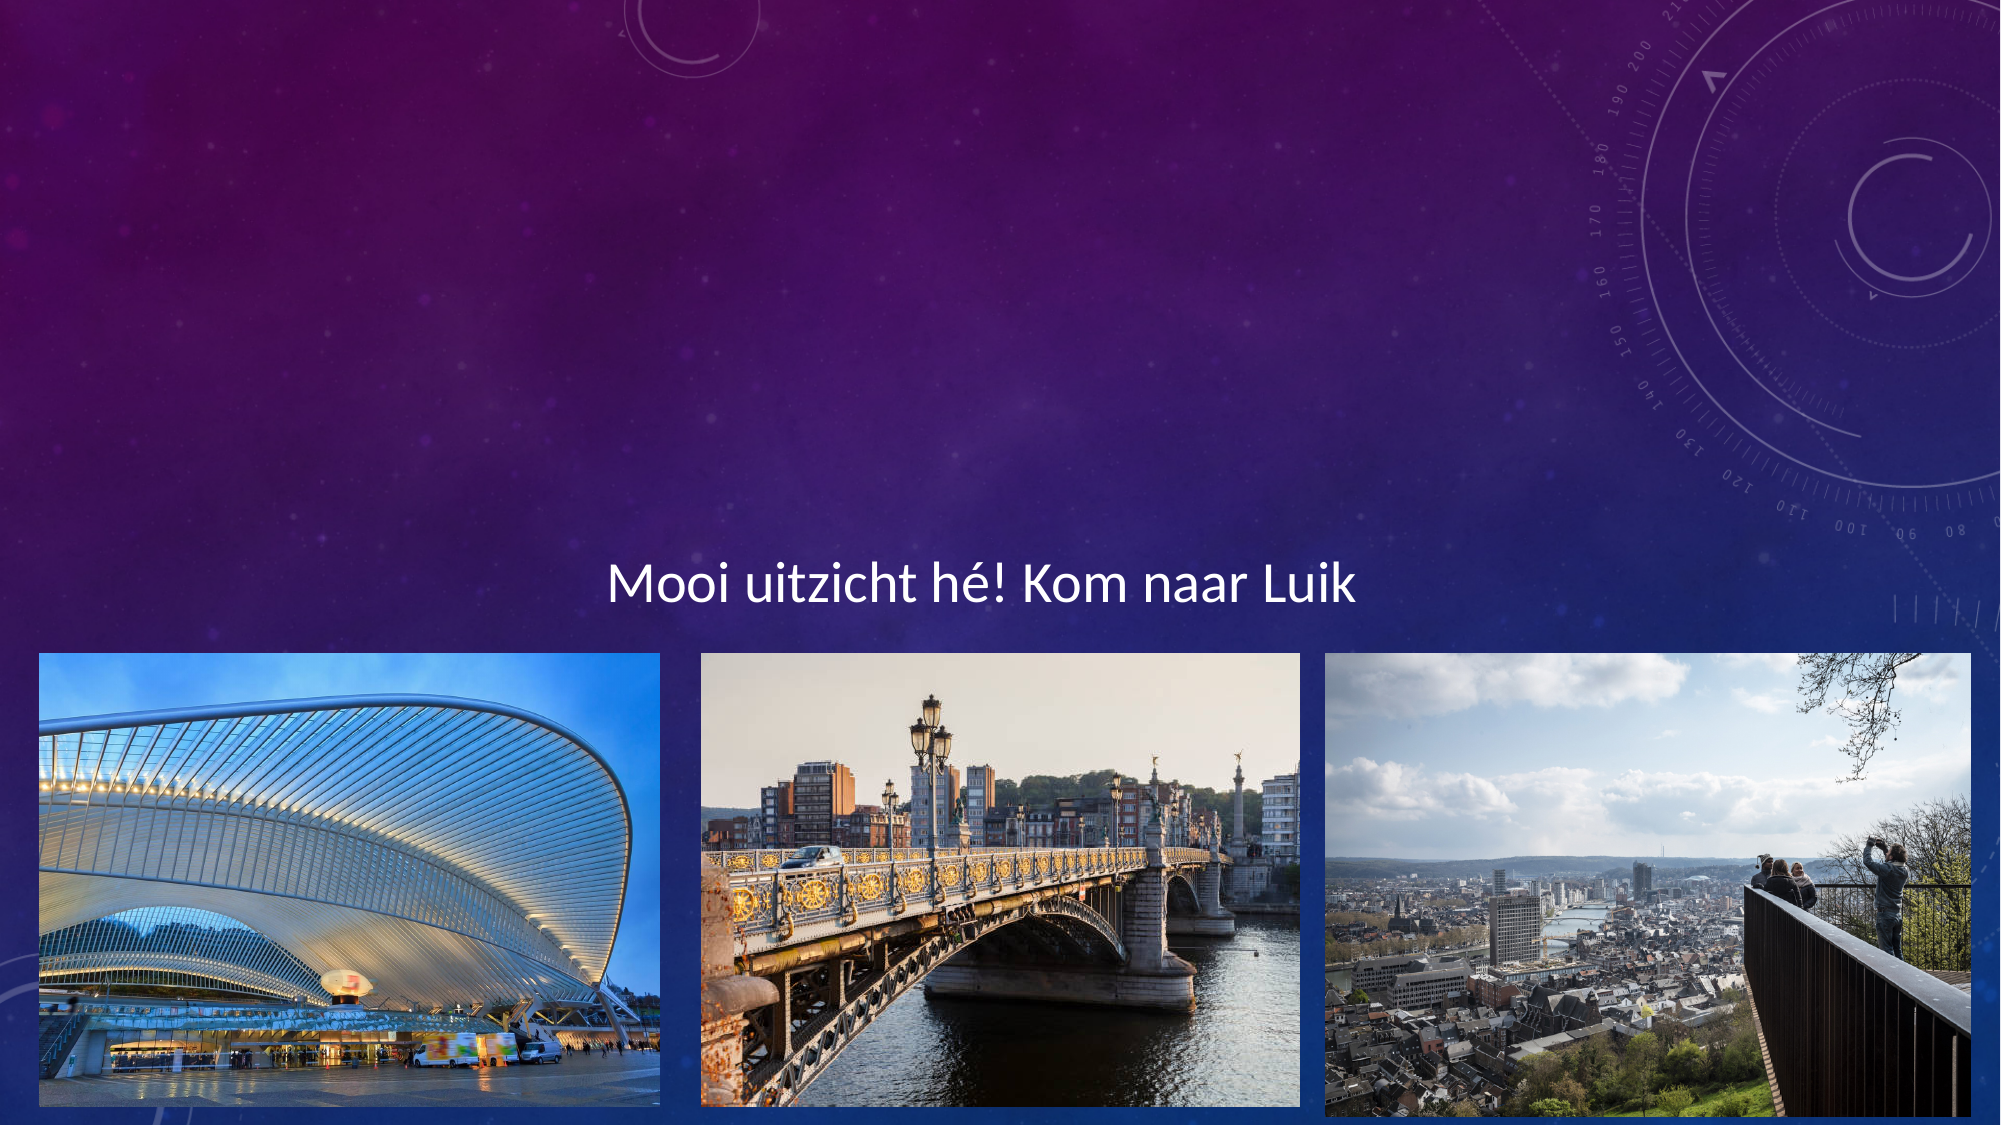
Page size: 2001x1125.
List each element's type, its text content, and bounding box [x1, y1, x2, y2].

picture [0, 0, 2001, 1125]
text_box Mooi uitzicht hé! Kom naar Luik [591, 536, 1373, 622]
